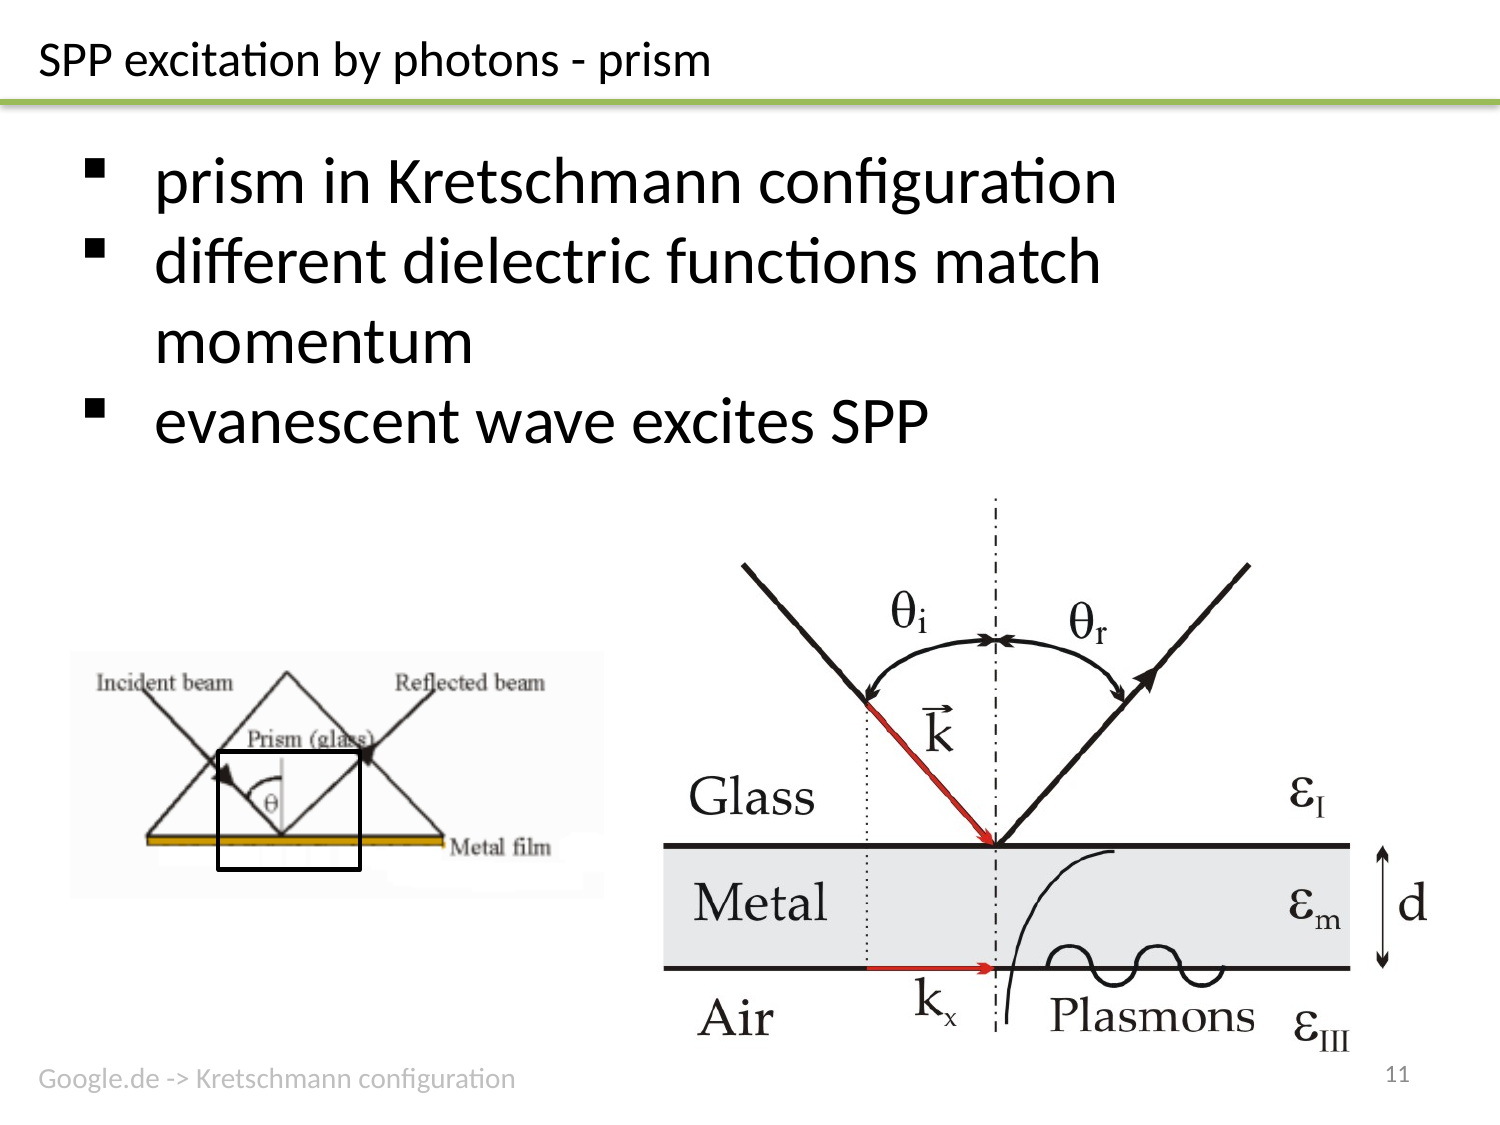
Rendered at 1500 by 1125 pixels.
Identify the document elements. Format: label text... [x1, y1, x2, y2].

text_box SPP excitation by photons - prism [23, 19, 1270, 94]
text_box prism in Kretschmann configuration different dielectric functions match momentum evanescent wave excites SPP [64, 129, 1390, 465]
picture [648, 498, 1427, 1052]
slide_number 11 [1074, 1060, 1425, 1103]
text_box Google.de -> Kretschmann configuration [23, 1051, 647, 1102]
picture [70, 650, 604, 900]
